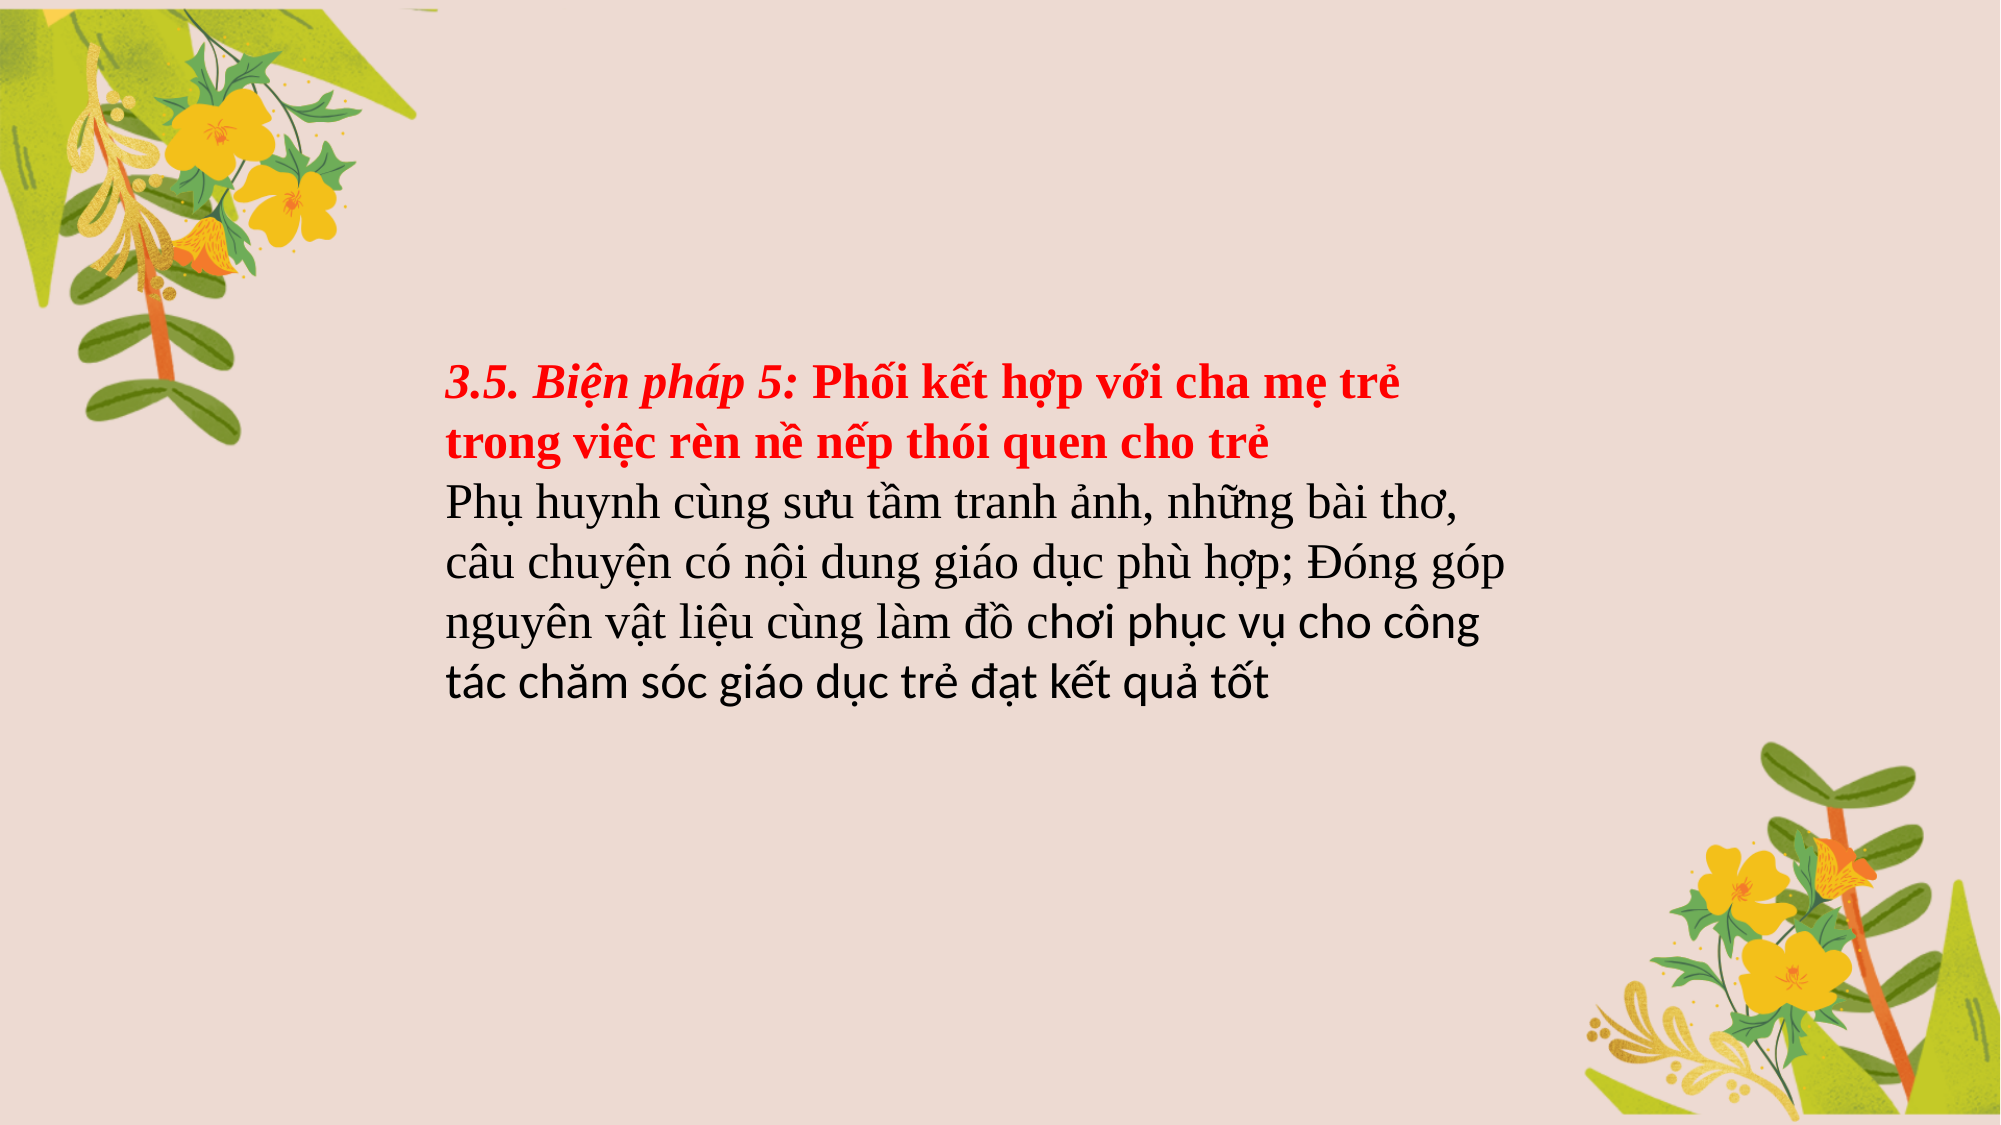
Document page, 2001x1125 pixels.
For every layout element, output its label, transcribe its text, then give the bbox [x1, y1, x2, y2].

picture [0, 0, 2001, 1125]
text_box 3.5. Biện pháp 5: Phối kết hợp với cha mẹ trẻ trong việc rèn nề nếp thói quen cho trẻ Phụ huynh cùng sưu tầm tranh ảnh, những bài thơ, câu chuyện có nội dung giáo dục phù hợp; Đóng góp nguyên vật liệu cùng làm đồ chơi phục vụ cho công tác chăm sóc giáo dục trẻ đạt kết quả tốt [430, 340, 1521, 716]
